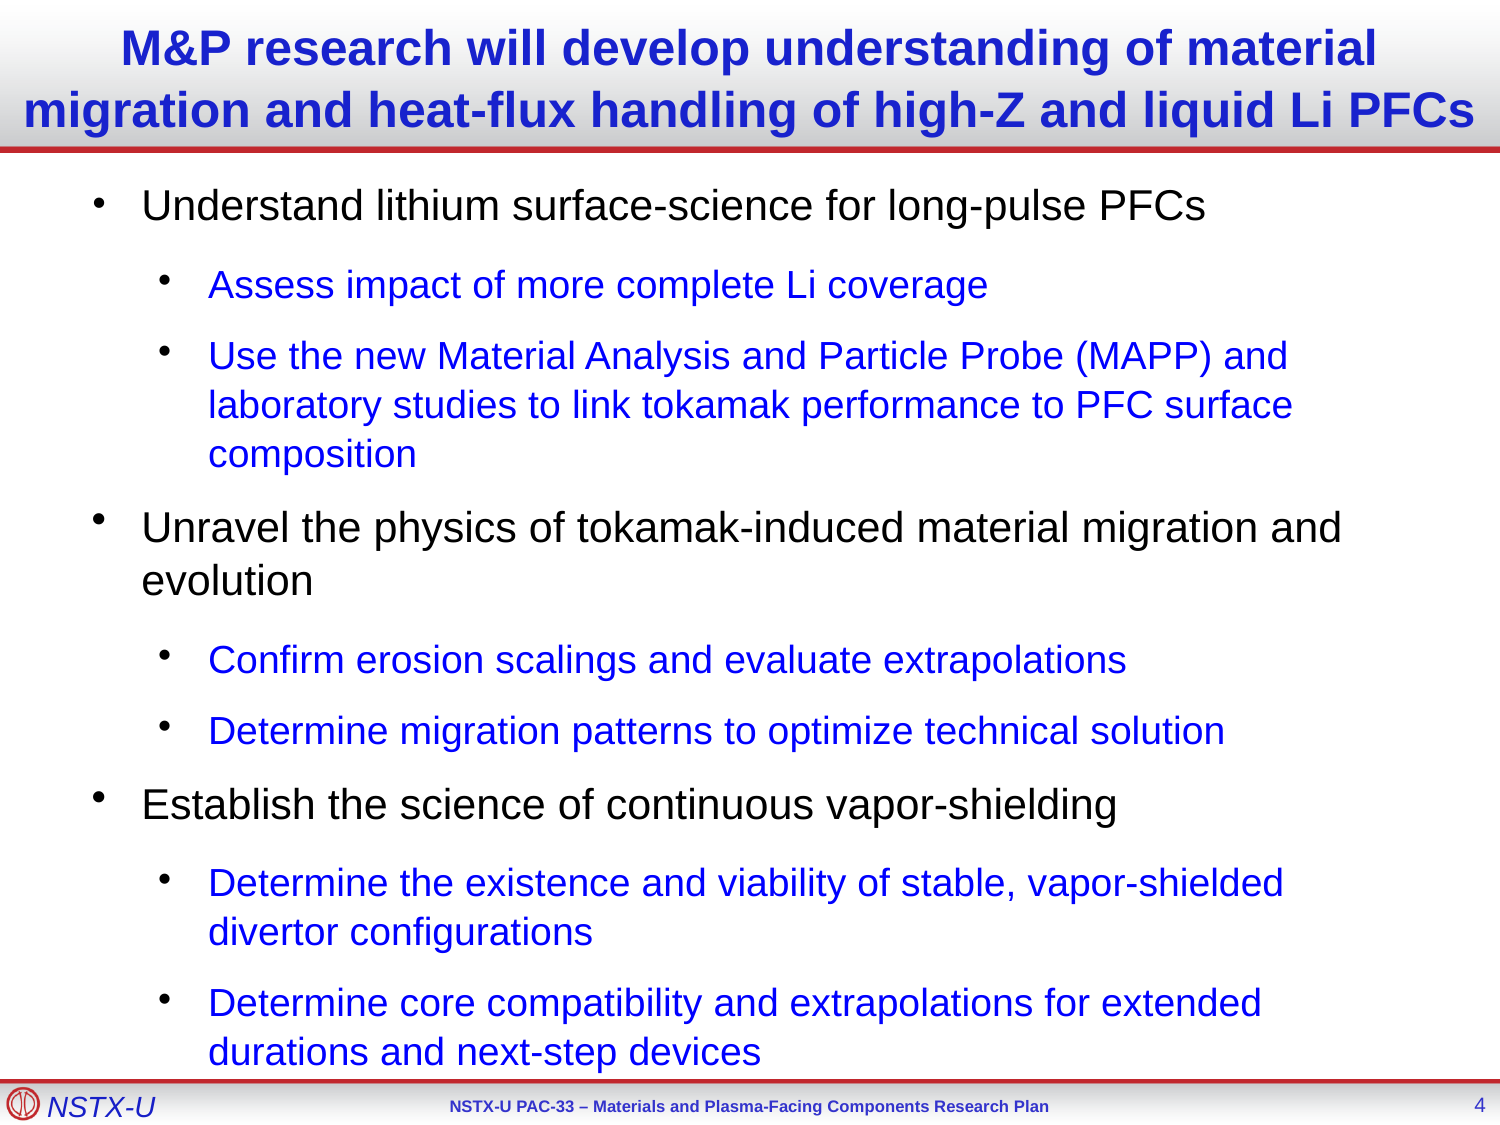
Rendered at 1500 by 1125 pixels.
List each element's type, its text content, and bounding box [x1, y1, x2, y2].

slide_number 4 [1315, 1090, 1487, 1118]
title M&P research will develop understanding of material migration and heat-flux handling of high-Z and liquid Li PFCs [0, 0, 1500, 151]
list Understand lithium surface-science for long-pulse PFCs Assess impact of more complete Li coverage Use the new Material Analysis and Particle Probe (MAPP) and laboratory studies to link tokamak performance to PFC surface composition Unravel the physics of tokamak-induced material migration and evolution Confirm erosion scalings and evaluate extrapolations Determine migration patterns to optimize technical solution Establish the science of continuous vapor-shielding Determine the existence and viability of stable, vapor-shielded divertor configurations Determine core compatibility and extrapolations for extended durations and next-step devices [74, 175, 1426, 1076]
picture [0, 1079, 1500, 1125]
